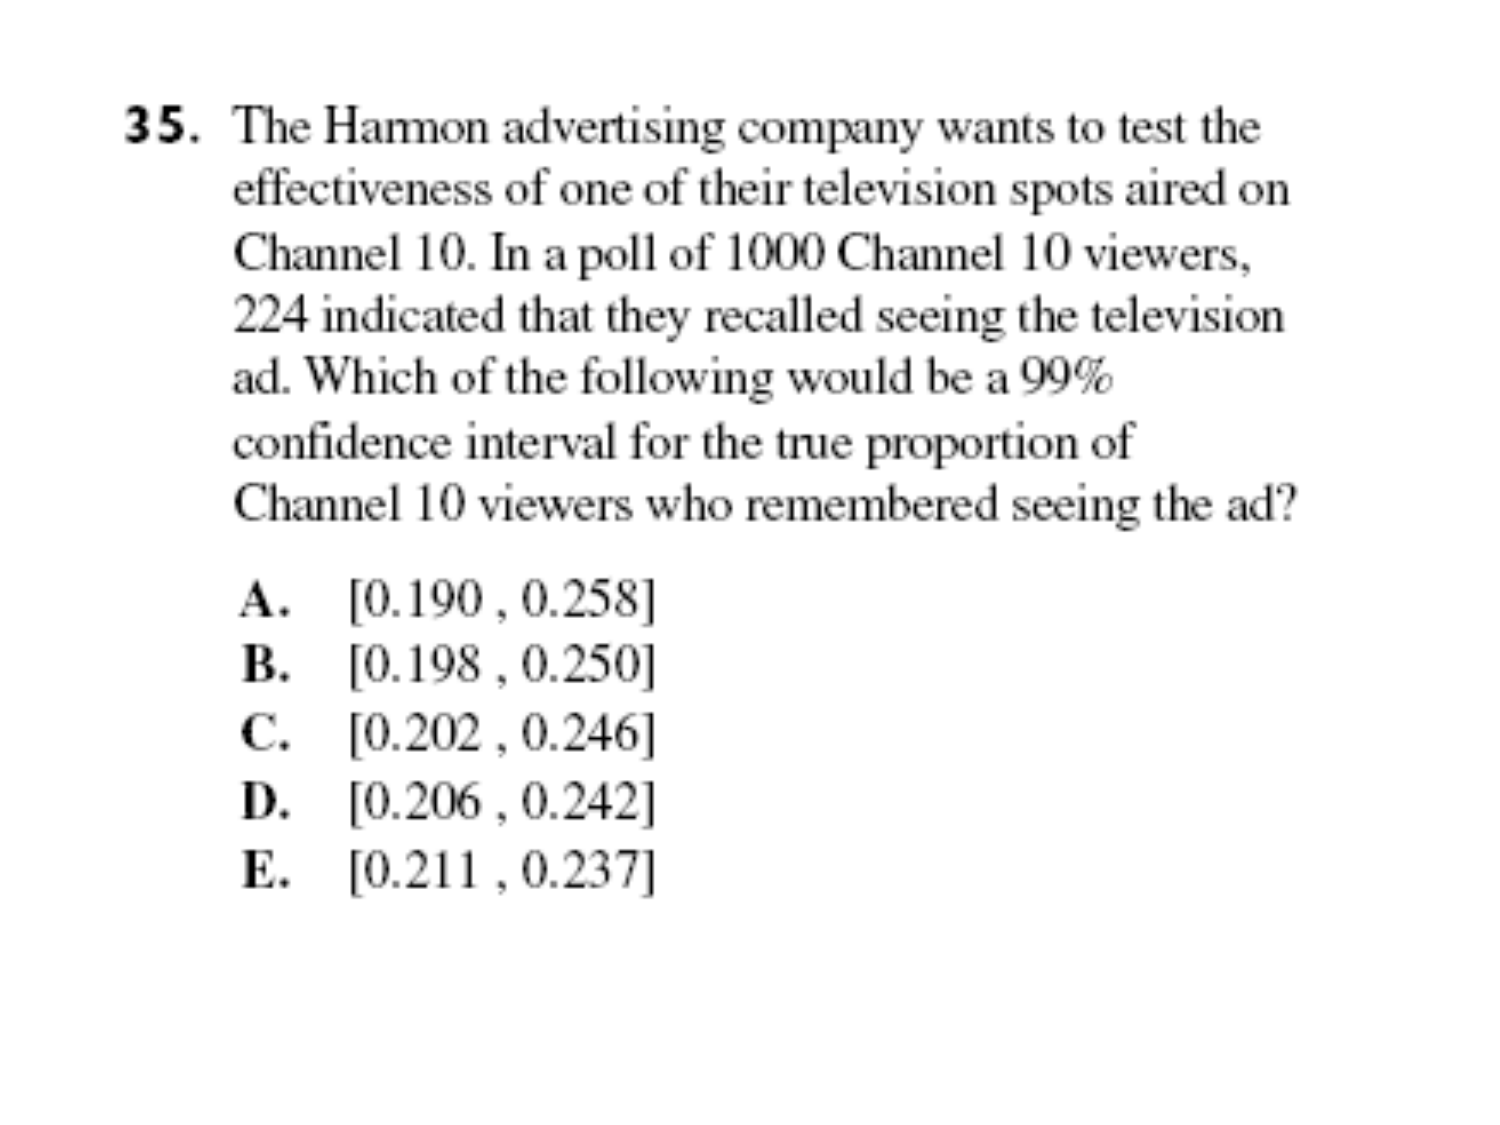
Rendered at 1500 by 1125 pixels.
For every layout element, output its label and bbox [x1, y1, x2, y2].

picture [74, 62, 1340, 913]
